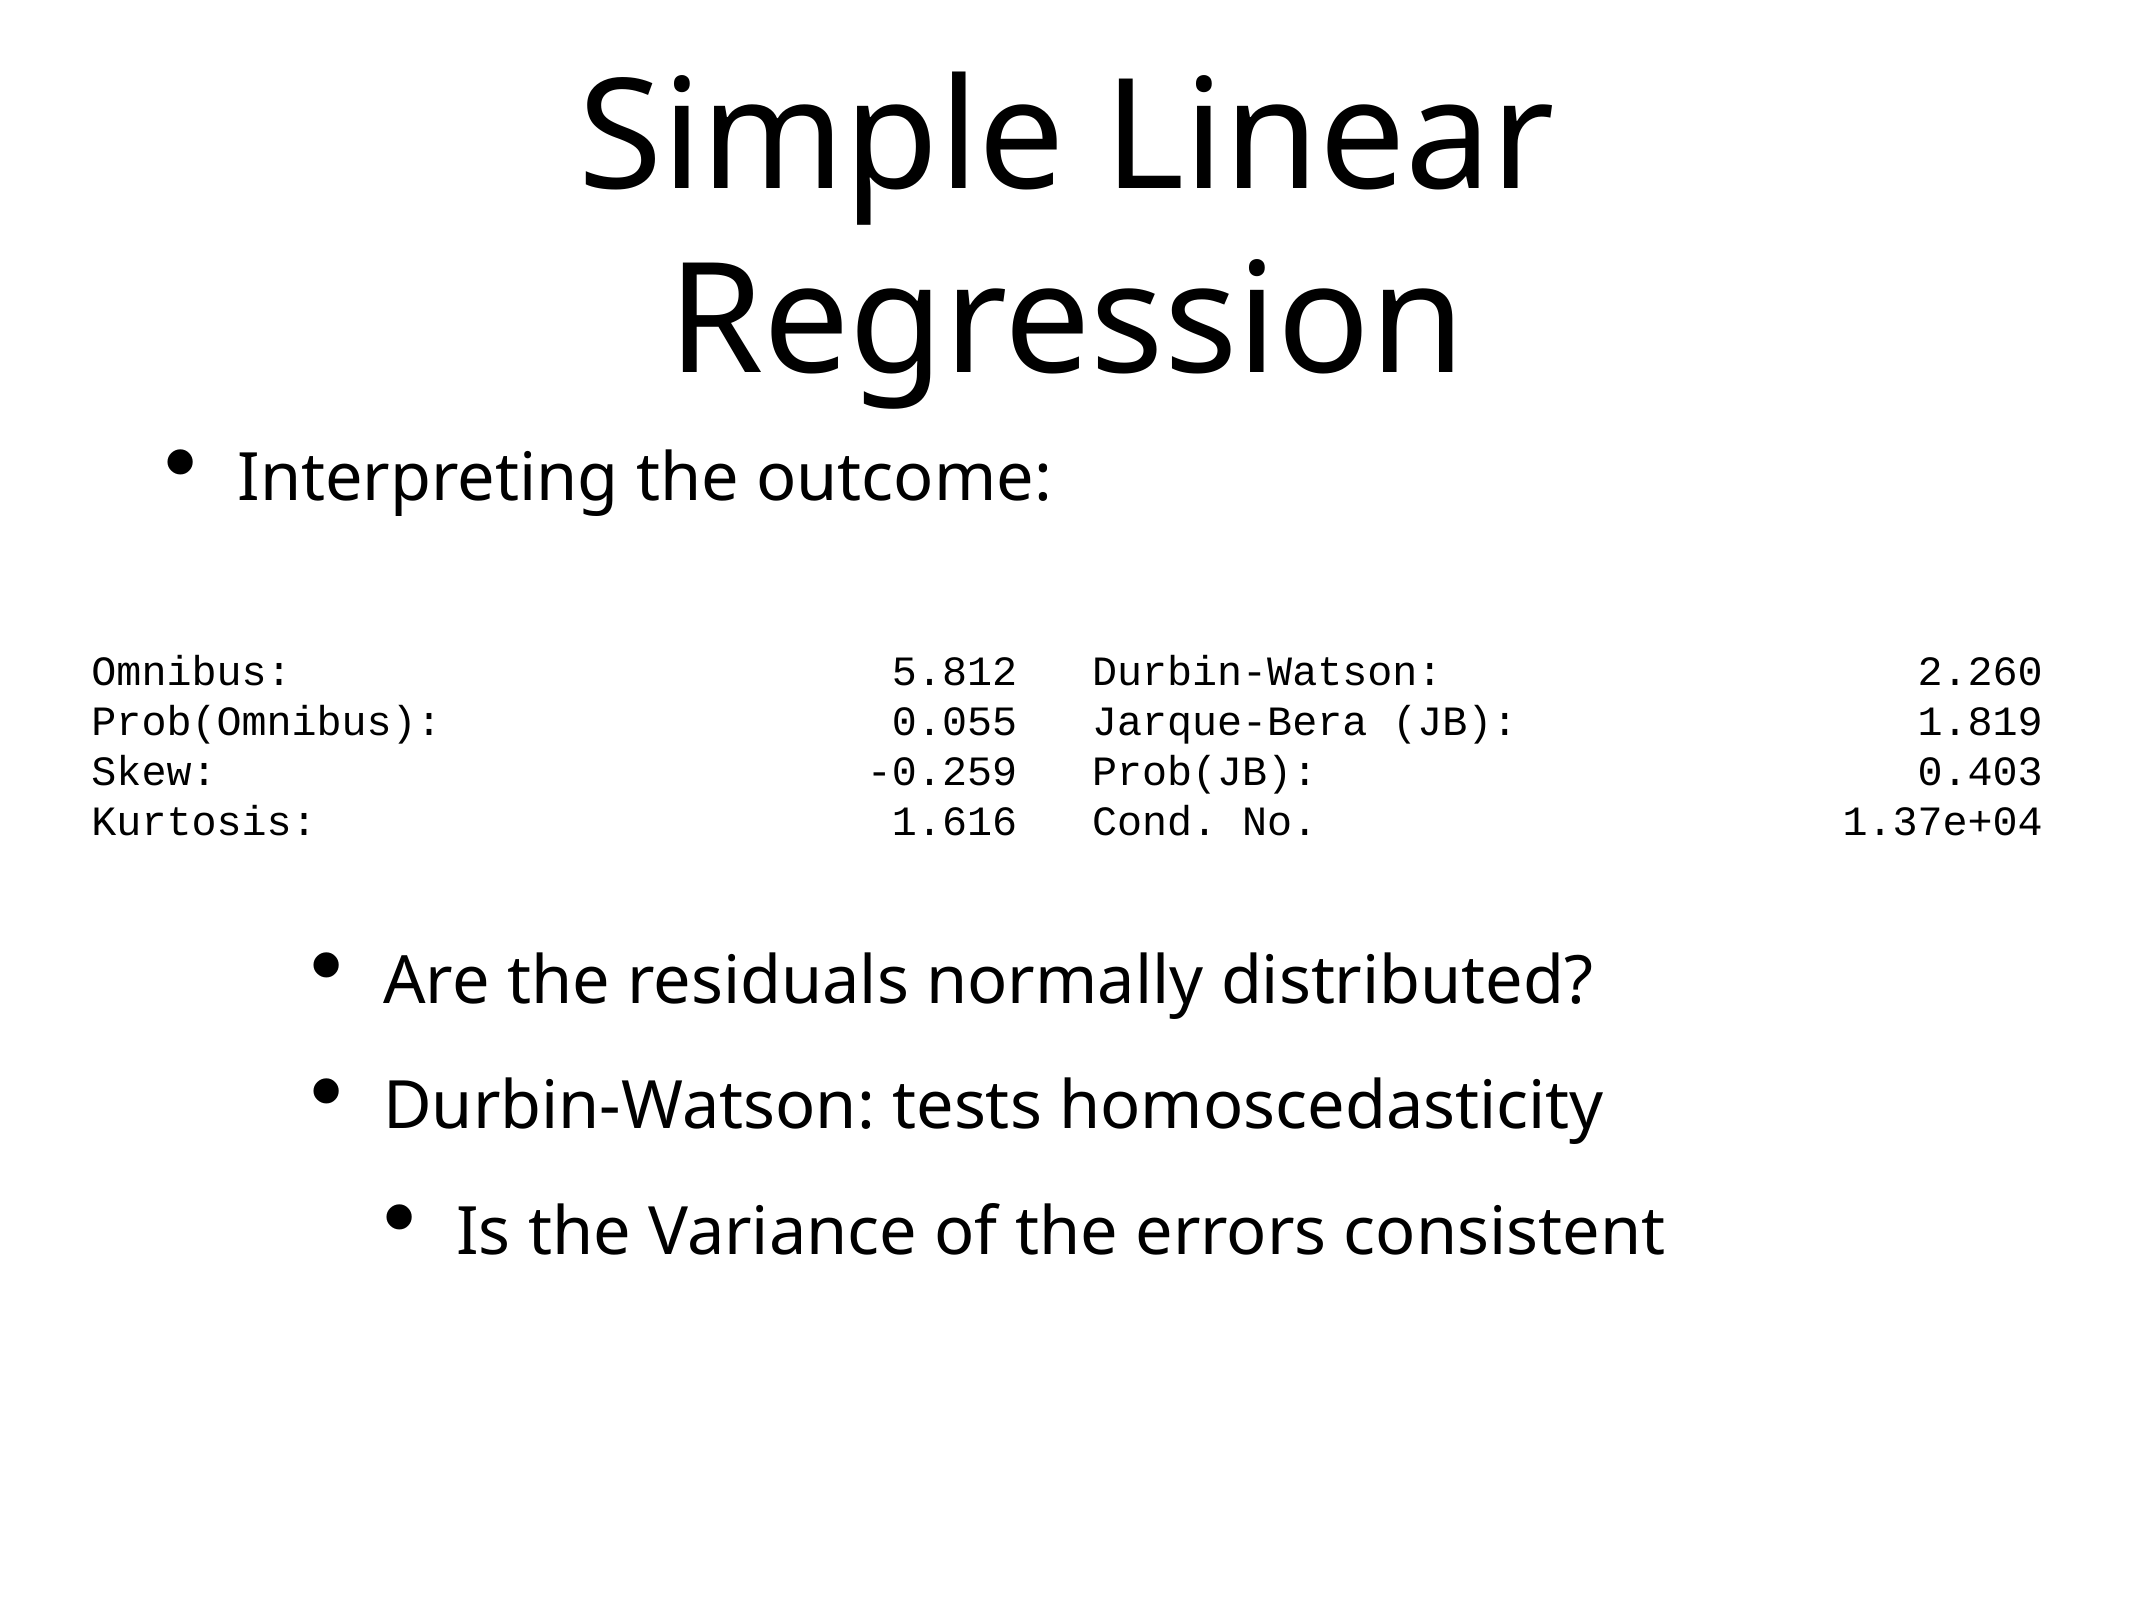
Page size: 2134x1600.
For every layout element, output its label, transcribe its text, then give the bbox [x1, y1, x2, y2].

list Interpreting the outcome: Are the residuals normally distributed? Durbin-Watson: tests homoscedasticity Is the Variance of the errors consistent [155, 424, 1978, 635]
text_box Omnibus: 5.812 Durbin-Watson: 2.260 Prob(Omnibus): 0.055 Jarque-Bera (JB): 1.819 Skew: -0.259 Prob(JB): 0.403 Kurtosis: 1.616 Cond. No. 1.37e+04 [83, 635, 2050, 852]
title Simple Linear Regression [155, 41, 1978, 397]
list Interpreting the outcome: Are the residuals normally distributed? Durbin-Watson: tests homoscedasticity Is the Variance of the errors consistent [155, 852, 1978, 1457]
